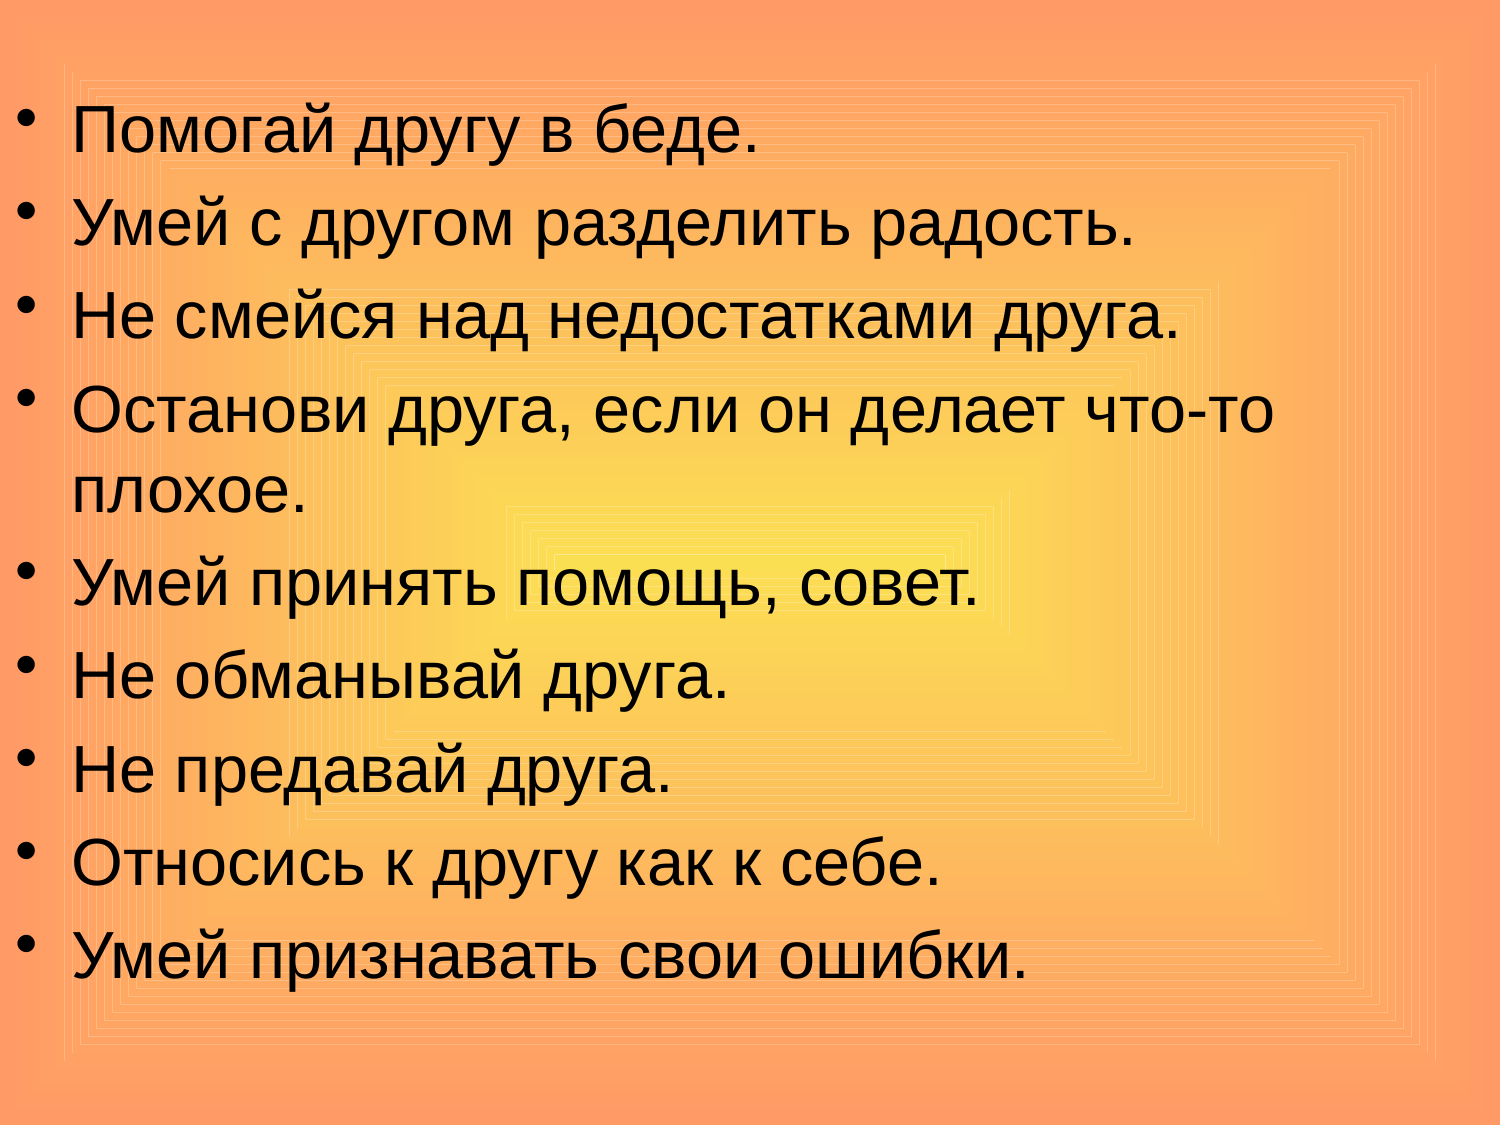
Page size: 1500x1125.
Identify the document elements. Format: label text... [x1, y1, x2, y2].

list Помогай другу в беде. Умей с другом разделить радость. Не смейся над недостатками друга. Останови друга, если он делает что-то плохое. Умей принять помощь, совет. Не обманывай друга. Не предавай друга. Относись к другу как к себе. Умей признавать свои ошибки. [0, 77, 1351, 1006]
